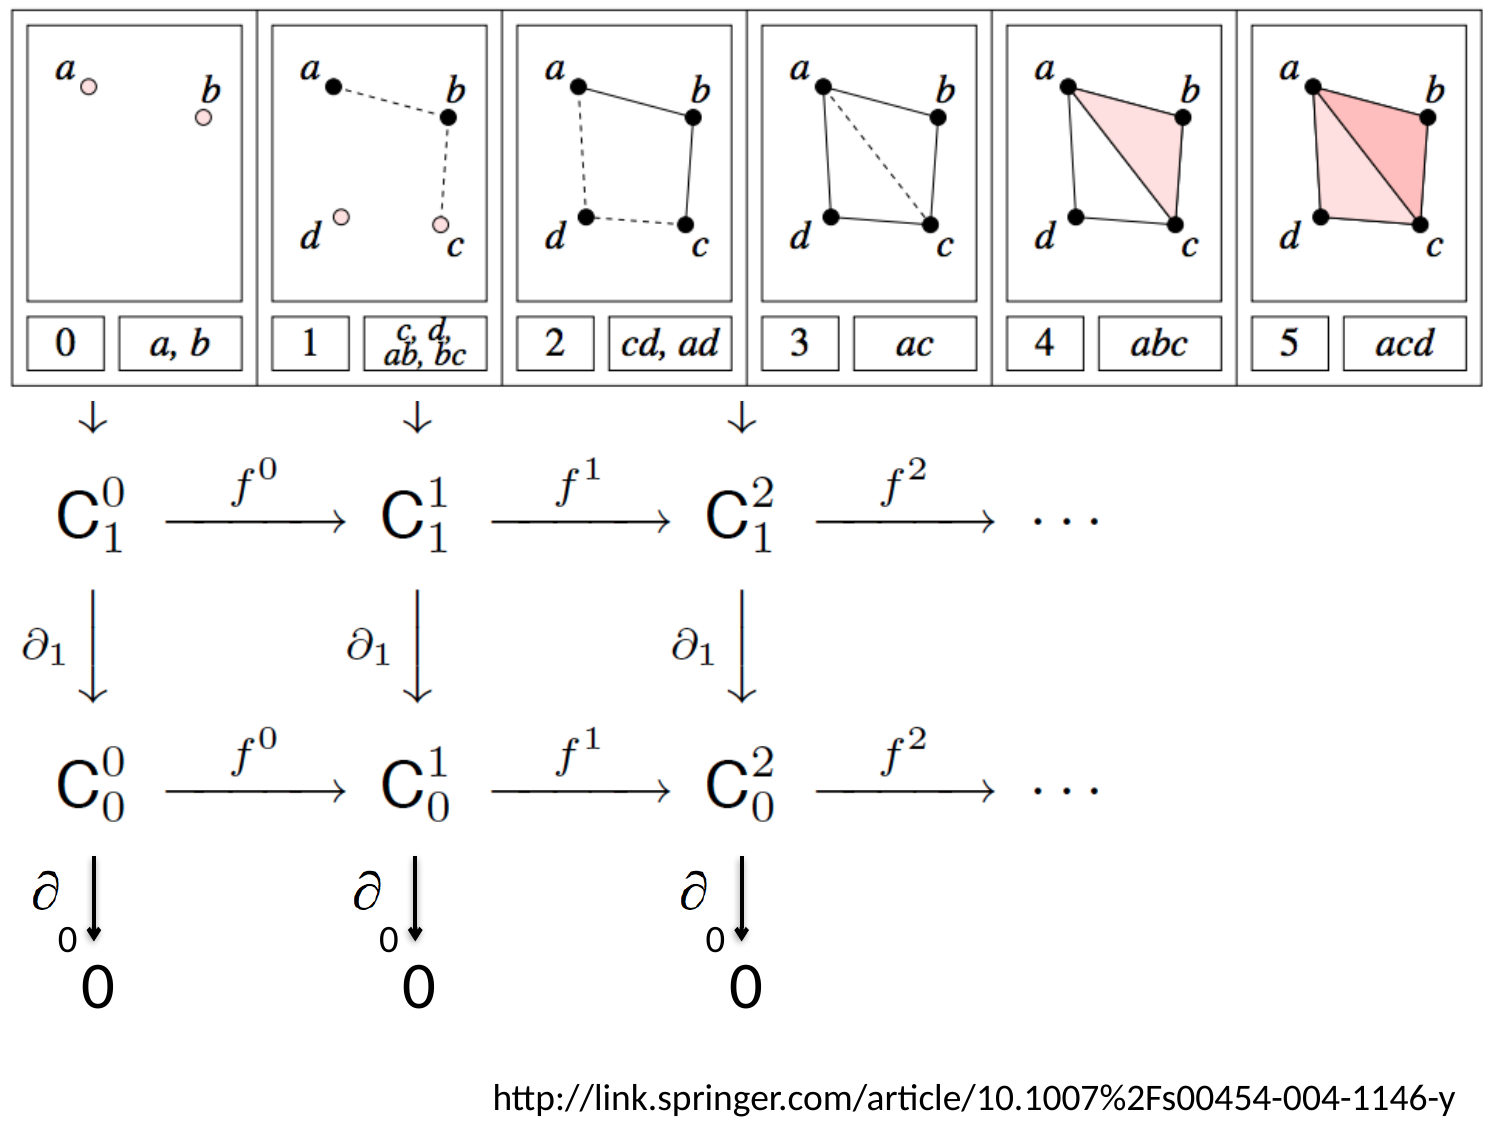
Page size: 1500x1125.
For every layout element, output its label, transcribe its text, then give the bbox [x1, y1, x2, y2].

text_box http://link.springer.com/article/10.1007%2Fs00454-004-1146-y [477, 1065, 1500, 1125]
picture [0, 2, 1500, 833]
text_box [21, 849, 834, 1020]
